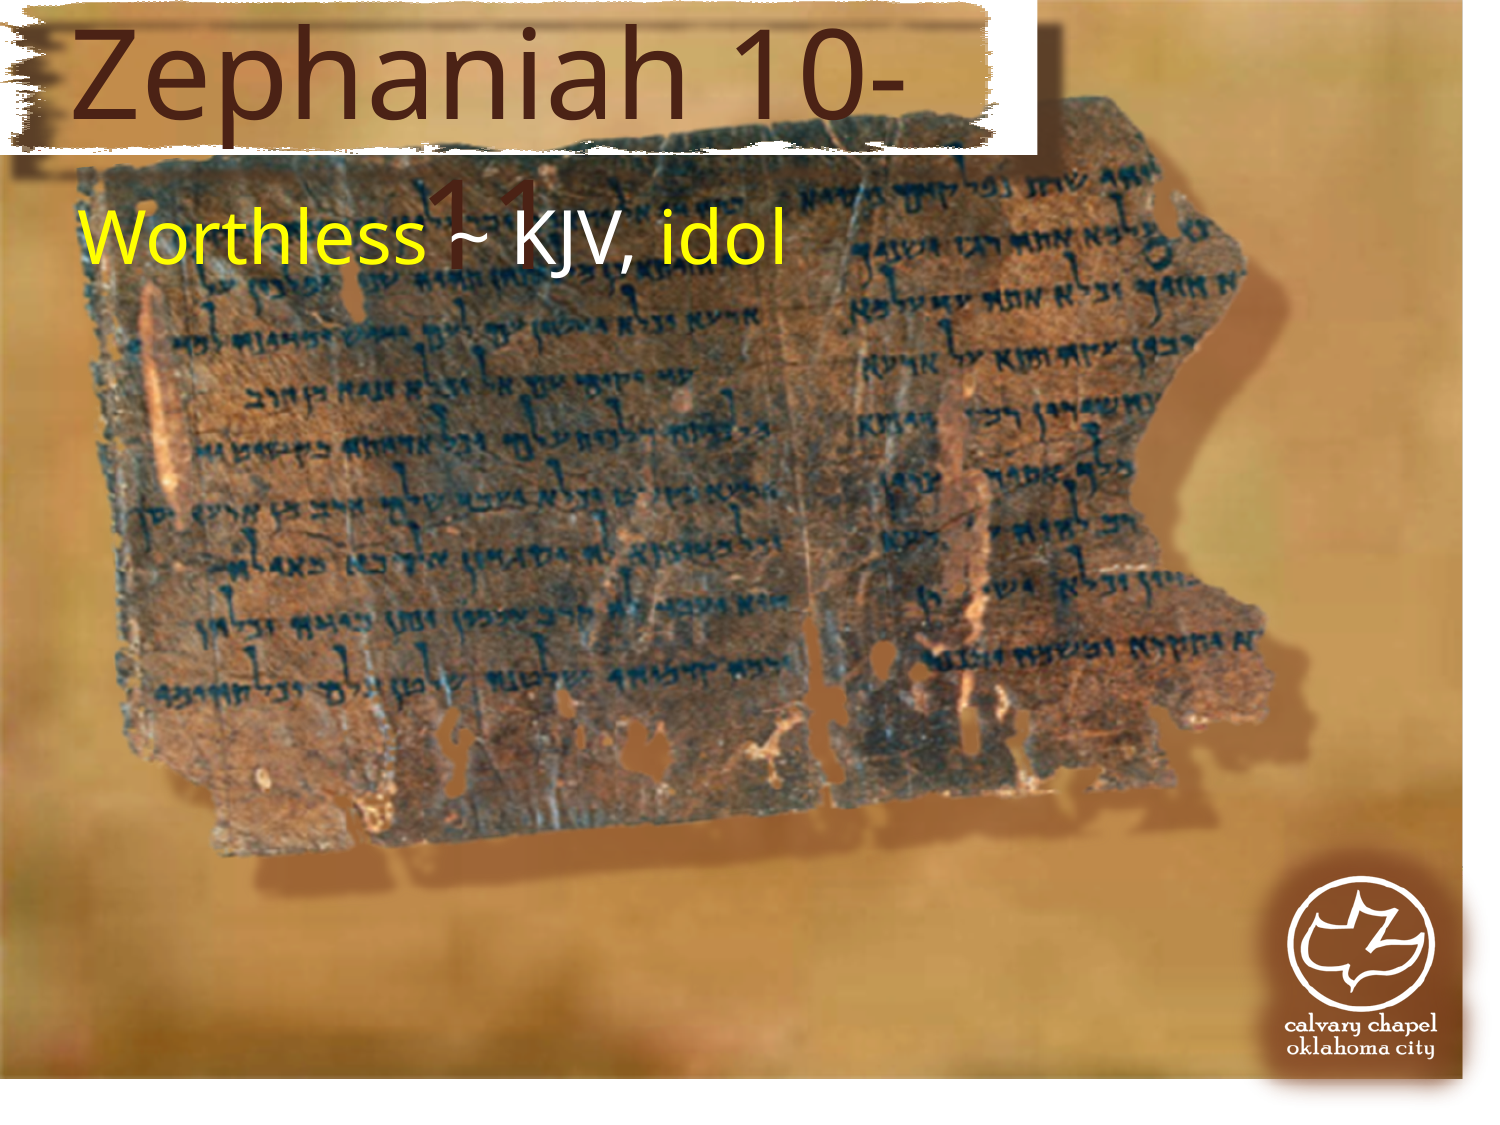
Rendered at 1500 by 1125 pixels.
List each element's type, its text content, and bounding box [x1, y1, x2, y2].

text_box Worthless ~ KJV, idol [62, 181, 1425, 287]
picture [0, 0, 1500, 1125]
text_box Zephaniah 10-11 [16, 163, 963, 303]
